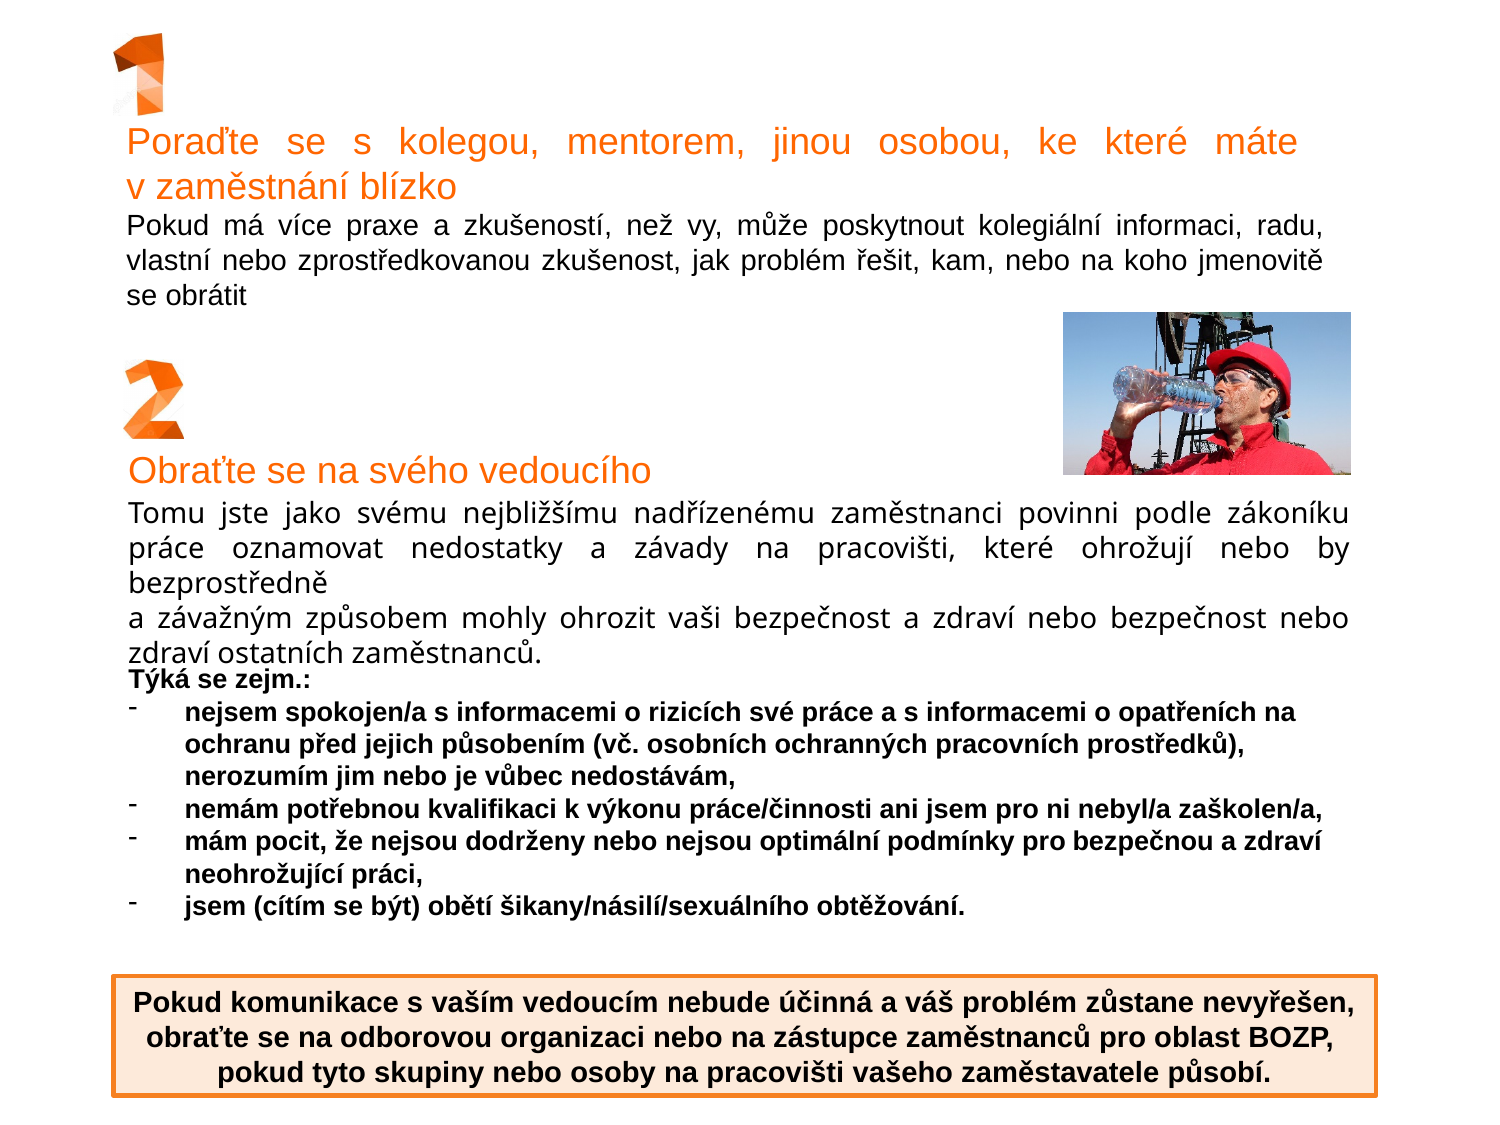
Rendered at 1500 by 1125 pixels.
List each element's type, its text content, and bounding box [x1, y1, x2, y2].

picture [113, 32, 165, 117]
text_box Týká se zejm.: nejsem spokojen/a s informacemi o rizicích své práce a s informacemi o opatřeních na ochranu před jejich působením (vč. osobních ochranných pracovních prostředků), nerozumím jim nebo je vůbec nedostávám, nemám potřebnou kvalifikaci k výkonu práce/činnosti ani jsem pro ni nebyl/a zaškolen/a, mám pocit, že nejsou dodrženy nebo nejsou optimální podmínky pro bezpečnou a zdraví neohrožující práci, jsem (cítím se být) obětí šikany/násilí/sexuálního obtěžování. [113, 619, 1342, 964]
text_box Poraďte se s kolegou, mentorem, jinou osobou, ke které máte v zaměstnání blízko Pokud má více praxe a zkušeností, než vy, může poskytnout kolegiální informaci, radu, vlastní nebo zprostředkovanou zkušenost, jak problém řešit, kam, nebo na koho jmenovitě se obrátit [111, 109, 1340, 319]
text_box Tomu jste jako svému nejbližšímu nadřízenému zaměstnanci povinni podle zákoníku práce oznamovat nedostatky a závady na pracovišti, které ohrožují nebo by bezprostředně a závažným způsobem mohly ohrozit vaši bezpečnost a zdraví nebo bezpečnost nebo zdraví ostatních zaměstnanců. [113, 486, 1366, 677]
picture [123, 359, 184, 440]
picture [1062, 312, 1351, 475]
text_box Pokud komunikace s vaším vedoucím nebude účinná a váš problém zůstane nevyřešen, obraťte se na odborovou organizaci nebo na zástupce zaměstnanců pro oblast BOZP, pokud tyto skupiny nebo osoby na pracovišti vašeho zaměstavatele působí. [113, 975, 1376, 1096]
text_box Obraťte se na svého vedoucího [113, 438, 864, 499]
